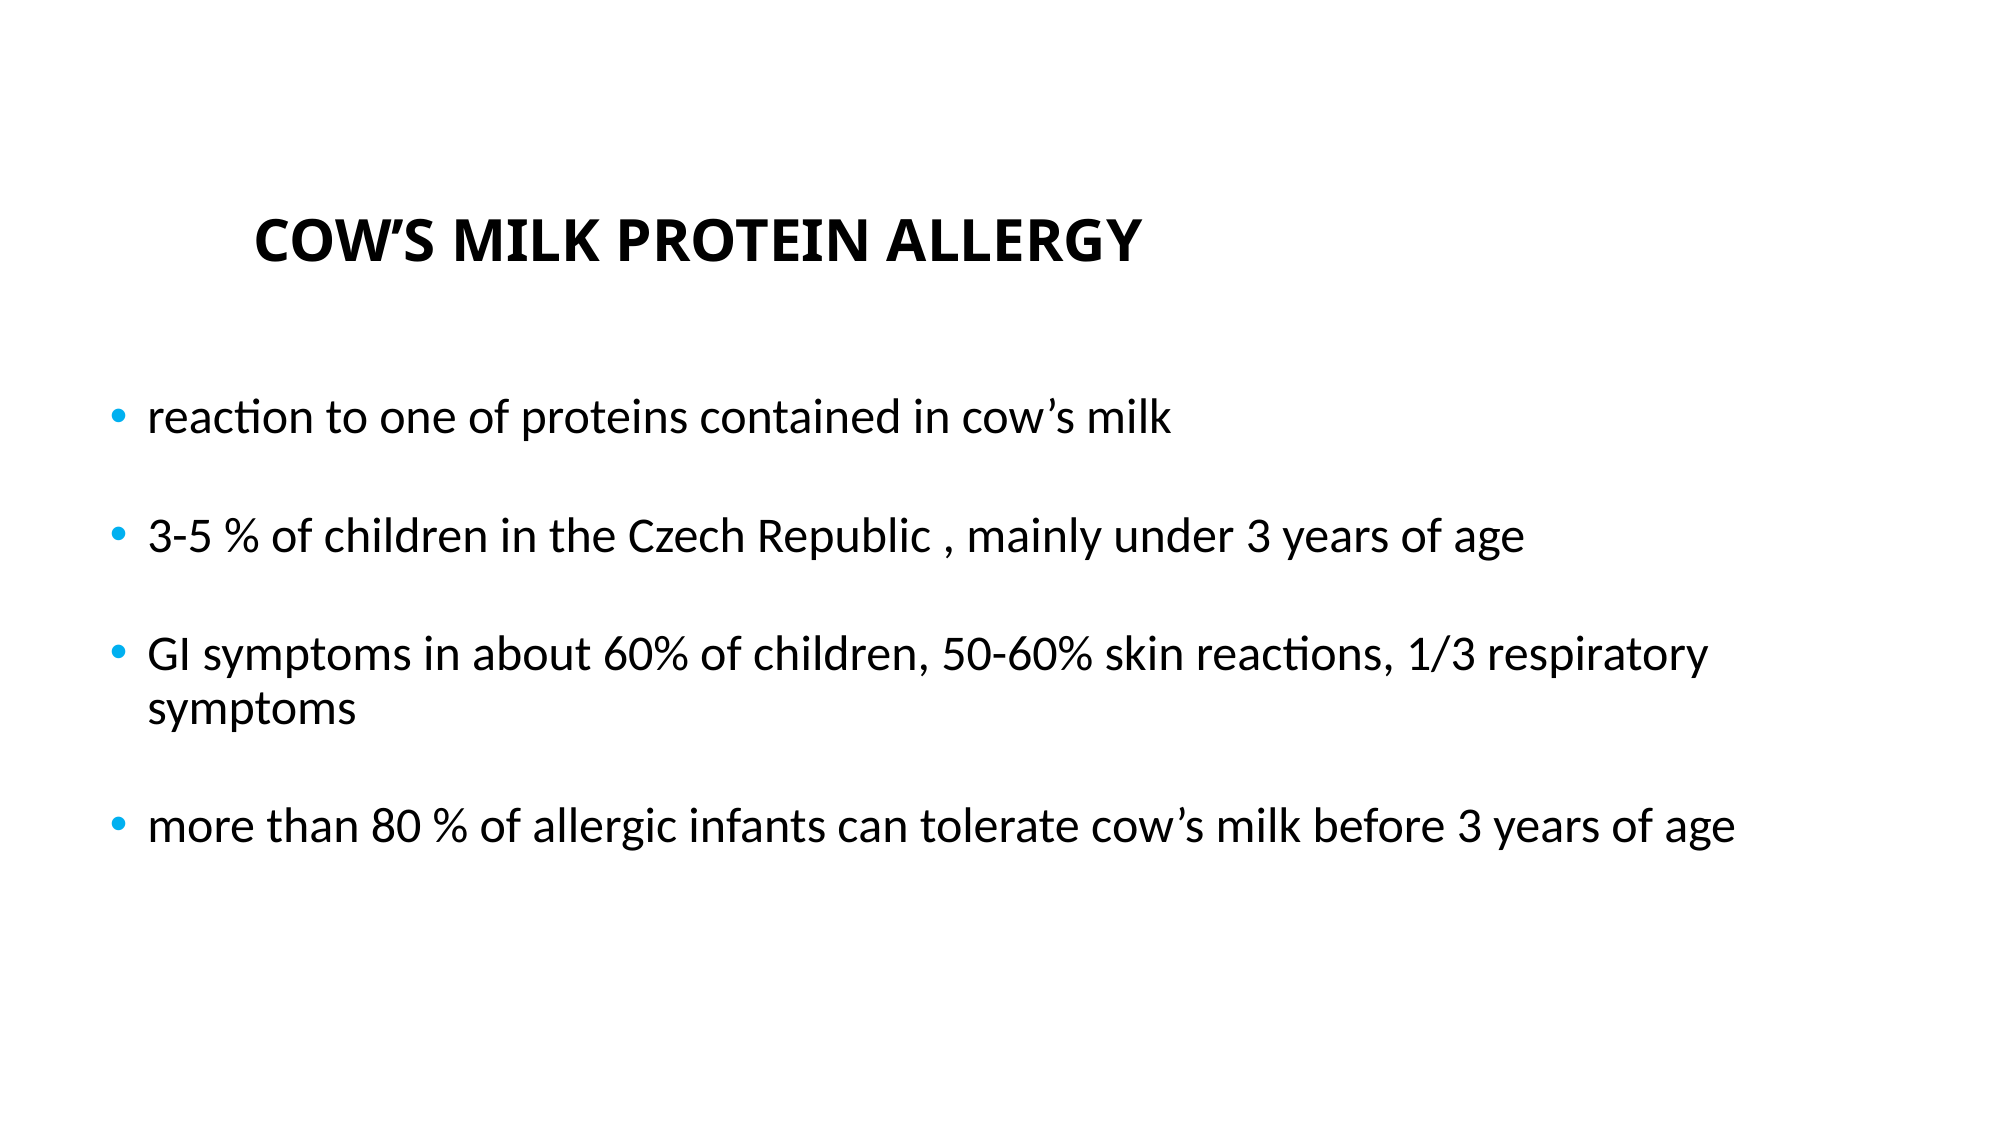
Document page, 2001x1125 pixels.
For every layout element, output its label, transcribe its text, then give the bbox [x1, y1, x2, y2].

list reaction to one of proteins contained in cow’s milk 3-5 % of children in the Czech Republic , mainly under 3 years of age GI symptoms in about 60% of children, 50-60% skin reactions, 1/3 respiratory symptoms more than 80 % of allergic infants can tolerate cow’s milk before 3 years of age [101, 302, 1930, 1017]
text_box COW’S MILK PROTEIN ALLERGY [245, 203, 1786, 282]
